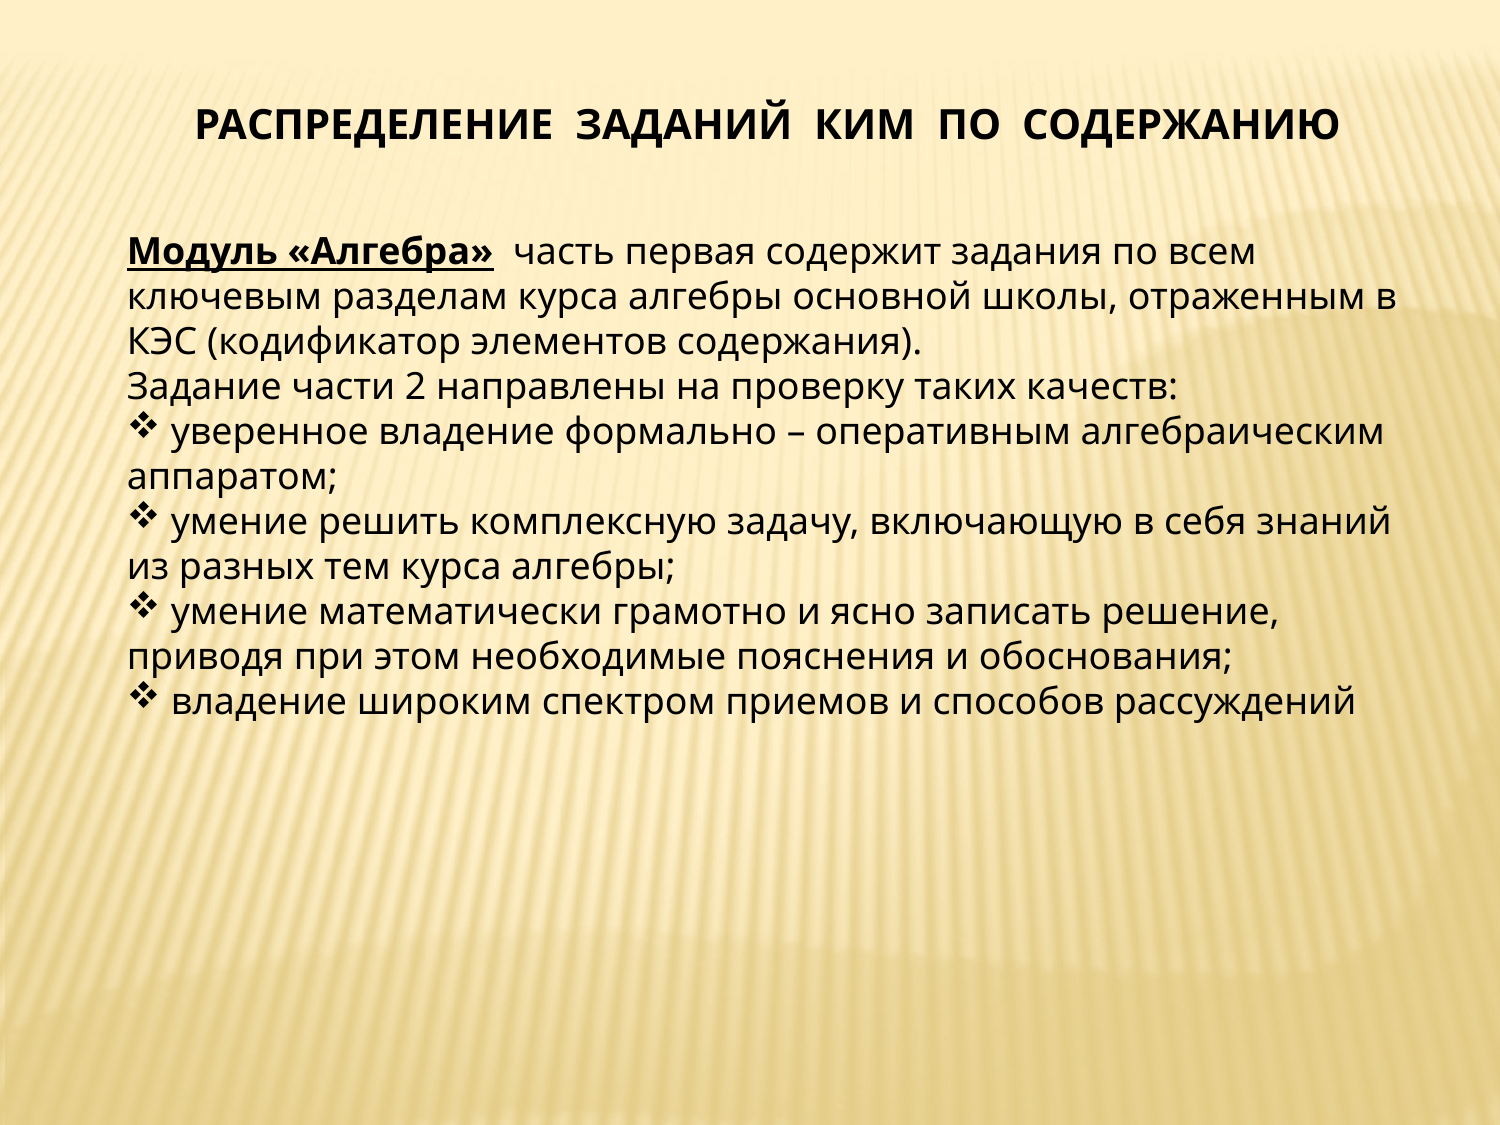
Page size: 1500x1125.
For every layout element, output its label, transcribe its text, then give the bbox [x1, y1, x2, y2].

text_box Модуль «Алгебра» часть первая содержит задания по всем ключевым разделам курса алгебры основной школы, отраженным в КЭС (кодификатор элементов содержания). Задание части 2 направлены на проверку таких качеств: уверенное владение формально – оперативным алгебраическим аппаратом; умение решить комплексную задачу, включающую в себя знаний из разных тем курса алгебры; умение математически грамотно и ясно записать решение, приводя при этом необходимые пояснения и обоснования; владение широким спектром приемов и способов рассуждений [112, 219, 1435, 730]
text_box РАСПРЕДЕЛЕНИЕ ЗАДАНИЙ КИМ ПО СОДЕРЖАНИЮ [123, 90, 1412, 155]
